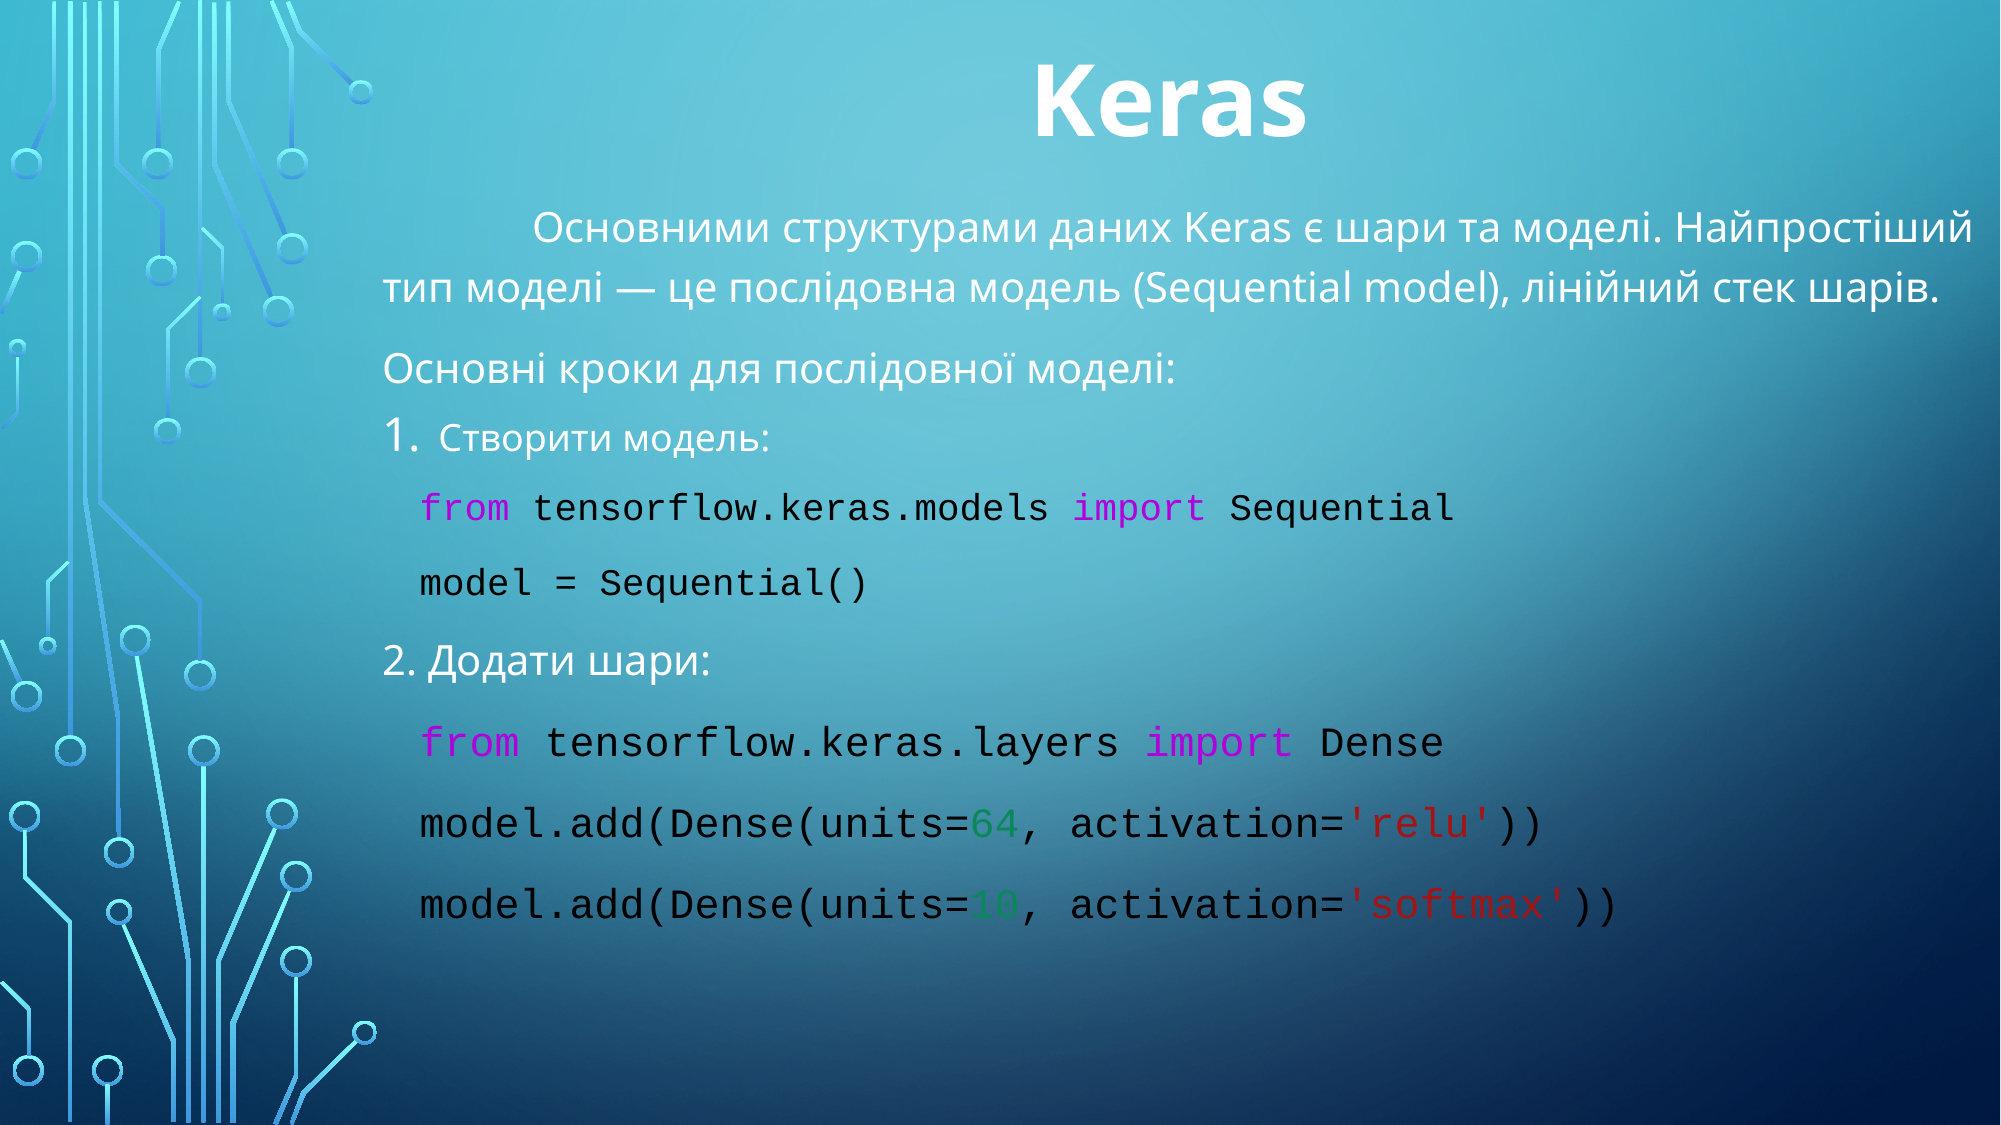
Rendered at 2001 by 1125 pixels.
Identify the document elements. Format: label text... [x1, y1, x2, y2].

subtitle Основними структурами даних Keras є шари та моделі. Найпростіший тип моделі — це послідовна модель (Sequential model), лінійний стек шарів. Основні кроки для послідовної моделі: Створити модель: from tensorflow.keras.models import Sequential model = Sequential() 2. Додати шари: from tensorflow.keras.layers import Dense model.add(Dense(units=64, activation='relu')) model.add(Dense(units=10, activation='softmax')) [367, 183, 2000, 1082]
title Keras [389, 0, 1950, 166]
